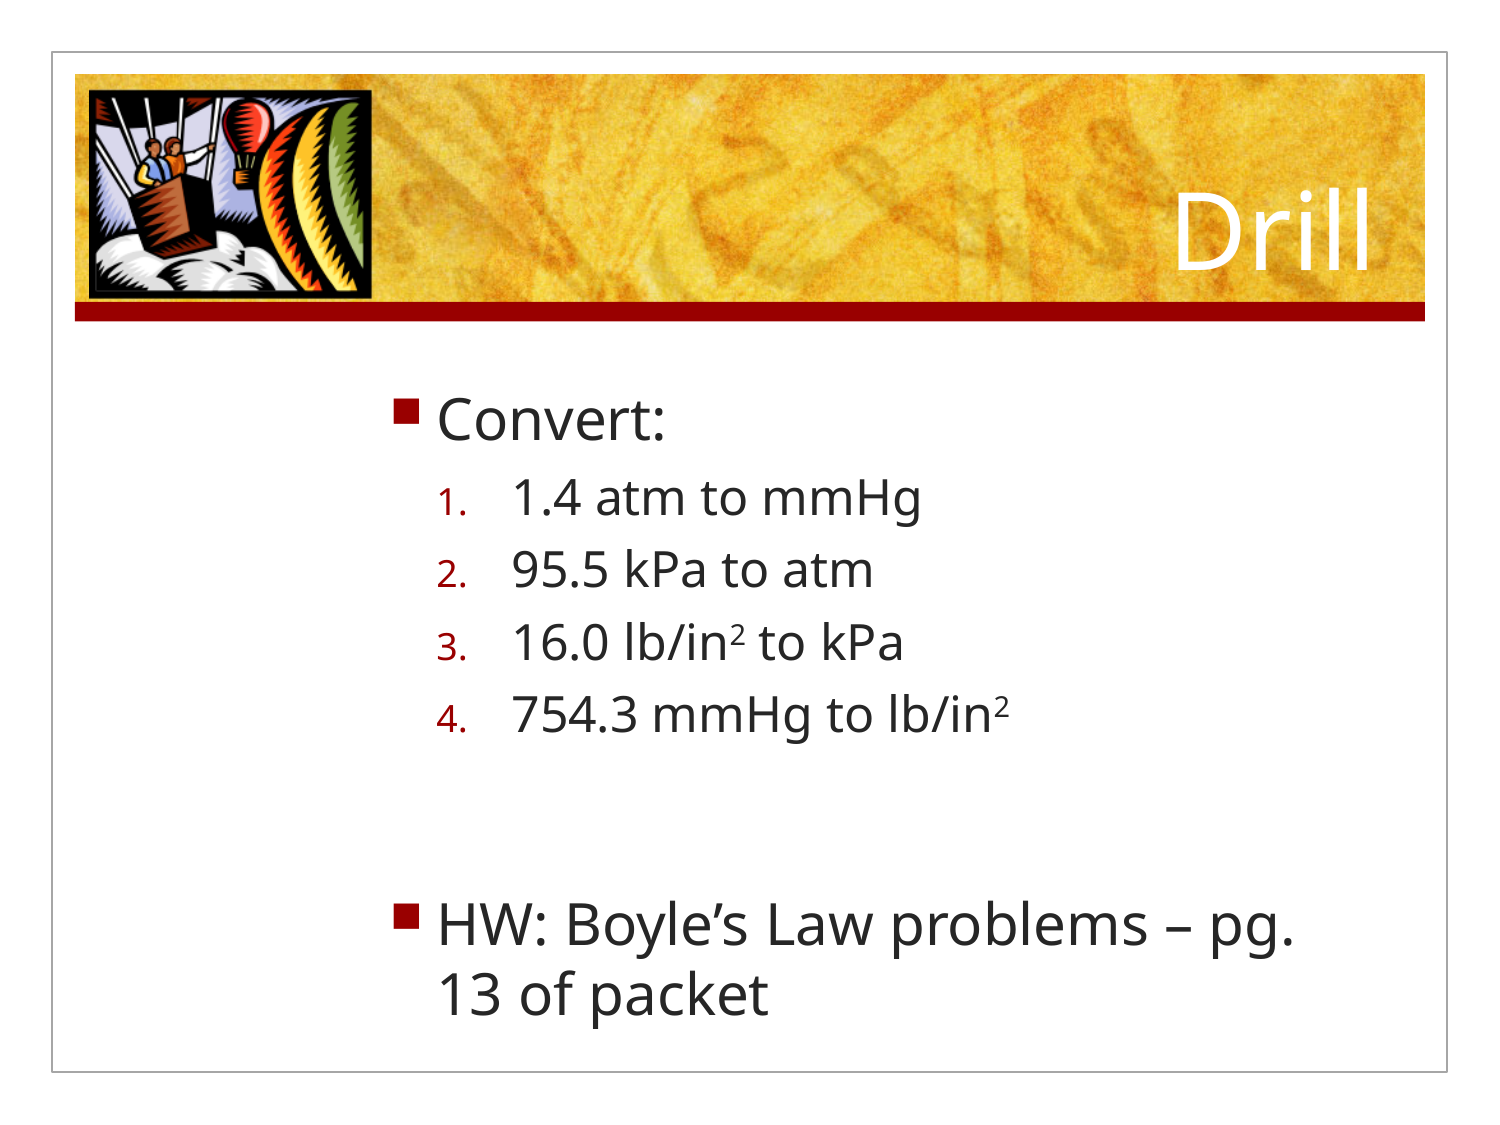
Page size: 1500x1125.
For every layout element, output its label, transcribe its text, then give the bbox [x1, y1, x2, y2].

title Drill [360, 74, 1392, 292]
picture [75, 74, 1425, 301]
list Convert: 1.4 atm to mmHg 95.5 kPa to atm 16.0 lb/in2 to kPa 754.3 mmHg to lb/in2 HW: Boyle’s Law problems – pg. 13 of packet [375, 375, 1392, 1074]
